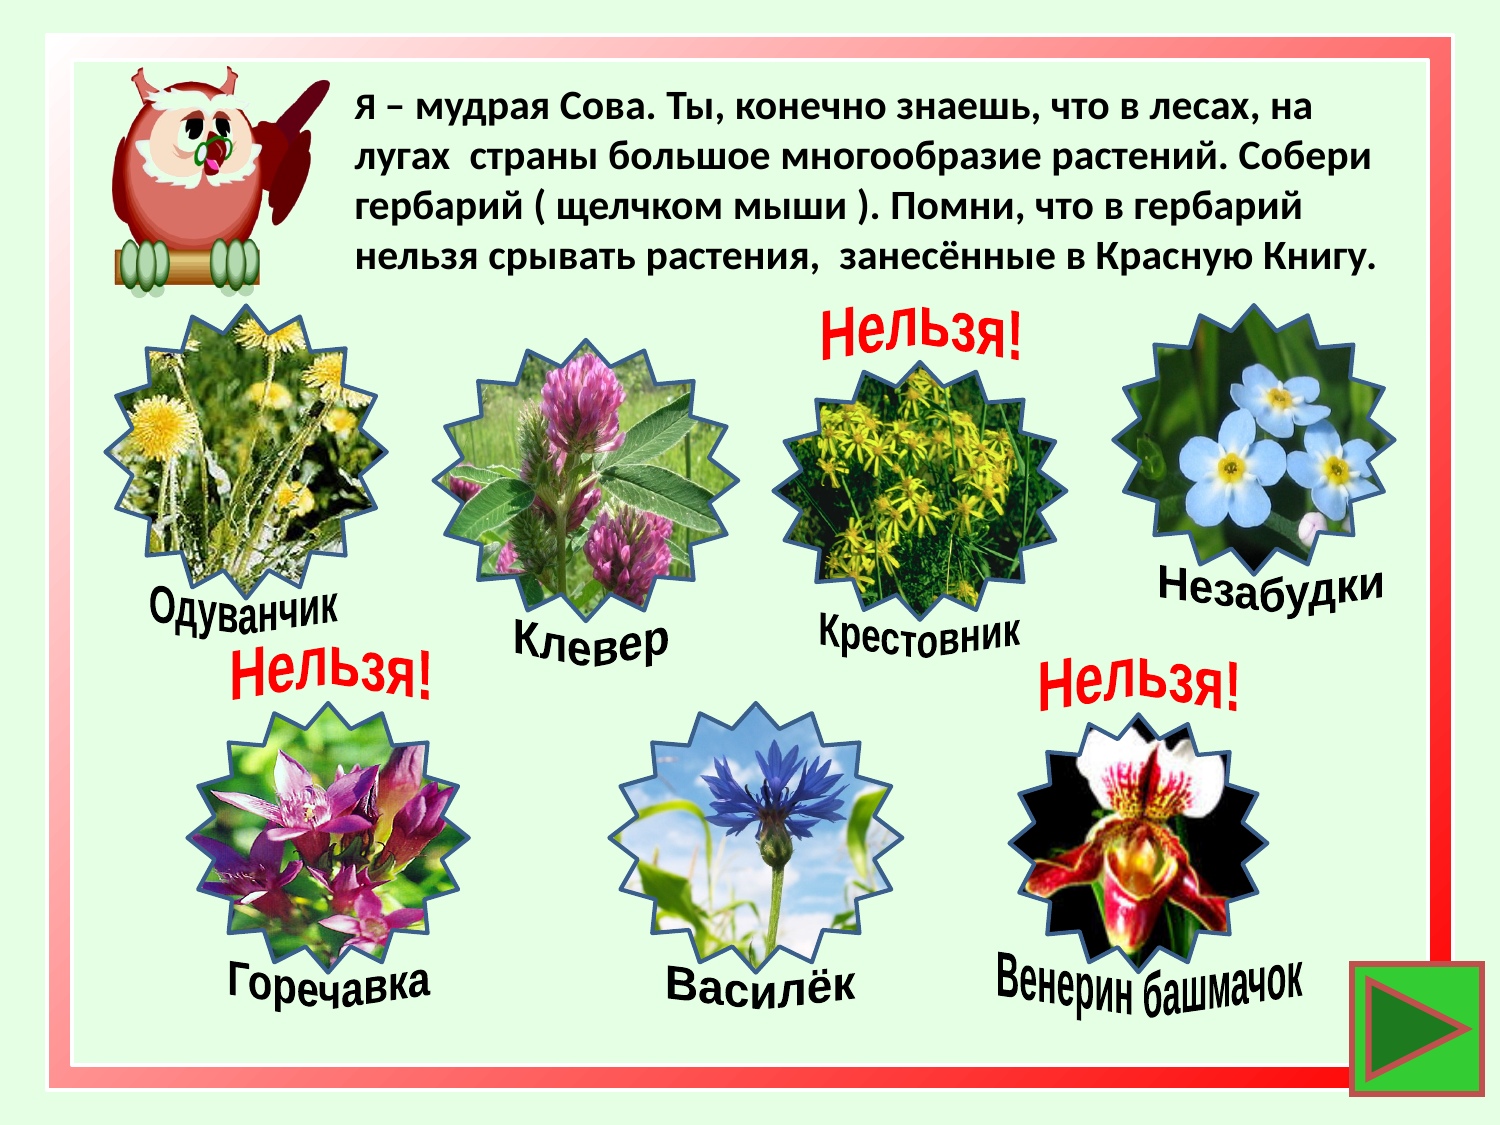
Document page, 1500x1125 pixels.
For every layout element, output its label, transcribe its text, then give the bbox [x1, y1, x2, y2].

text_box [433, 339, 739, 678]
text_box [187, 702, 469, 1020]
picture [111, 66, 330, 298]
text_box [997, 714, 1303, 1031]
text_box [45, 33, 1455, 1092]
text_box Я – мудрая Сова. Ты, конечно знаешь, что в лесах, на лугах страны большое многообразие растений. Собери гербарий ( щелчком мыши ). Помни, что в гербарий нельзя срывать растения, занесённые в Красную Книгу. [339, 70, 1395, 286]
text_box [1352, 964, 1483, 1094]
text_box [1113, 304, 1395, 622]
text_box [609, 702, 903, 1011]
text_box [773, 361, 1067, 669]
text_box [105, 305, 387, 646]
